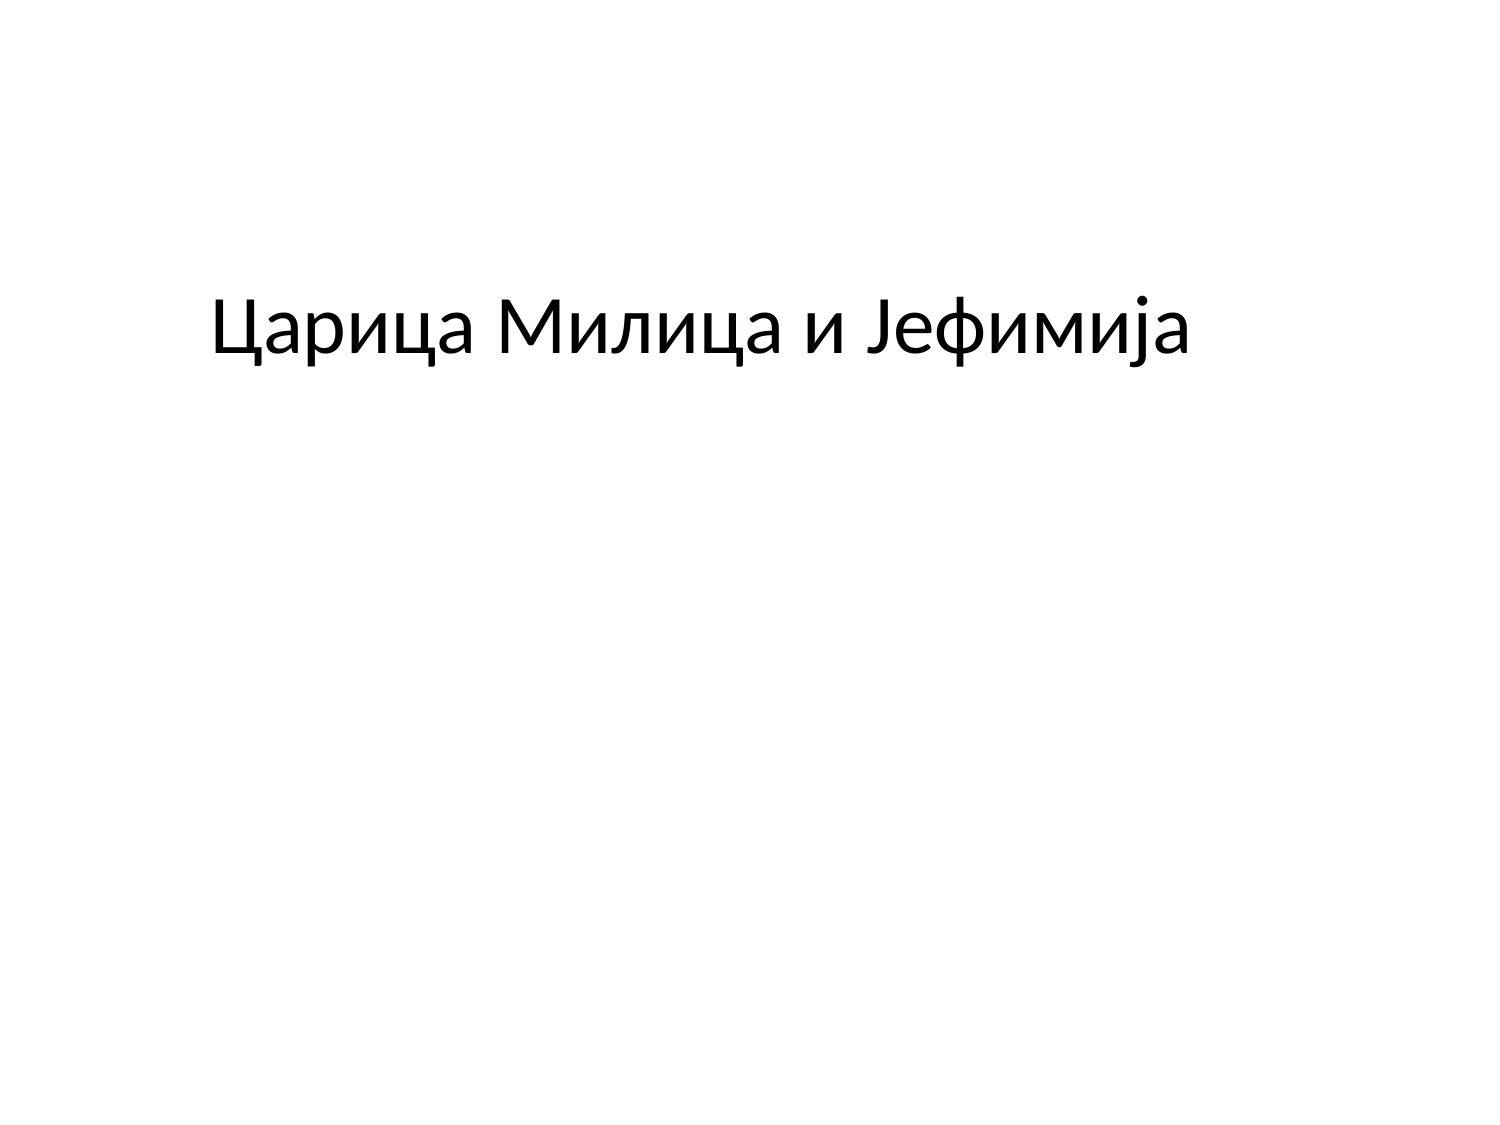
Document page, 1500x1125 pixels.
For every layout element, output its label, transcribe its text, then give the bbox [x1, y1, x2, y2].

list Царица Милица и Јефимија [75, 262, 1425, 1005]
